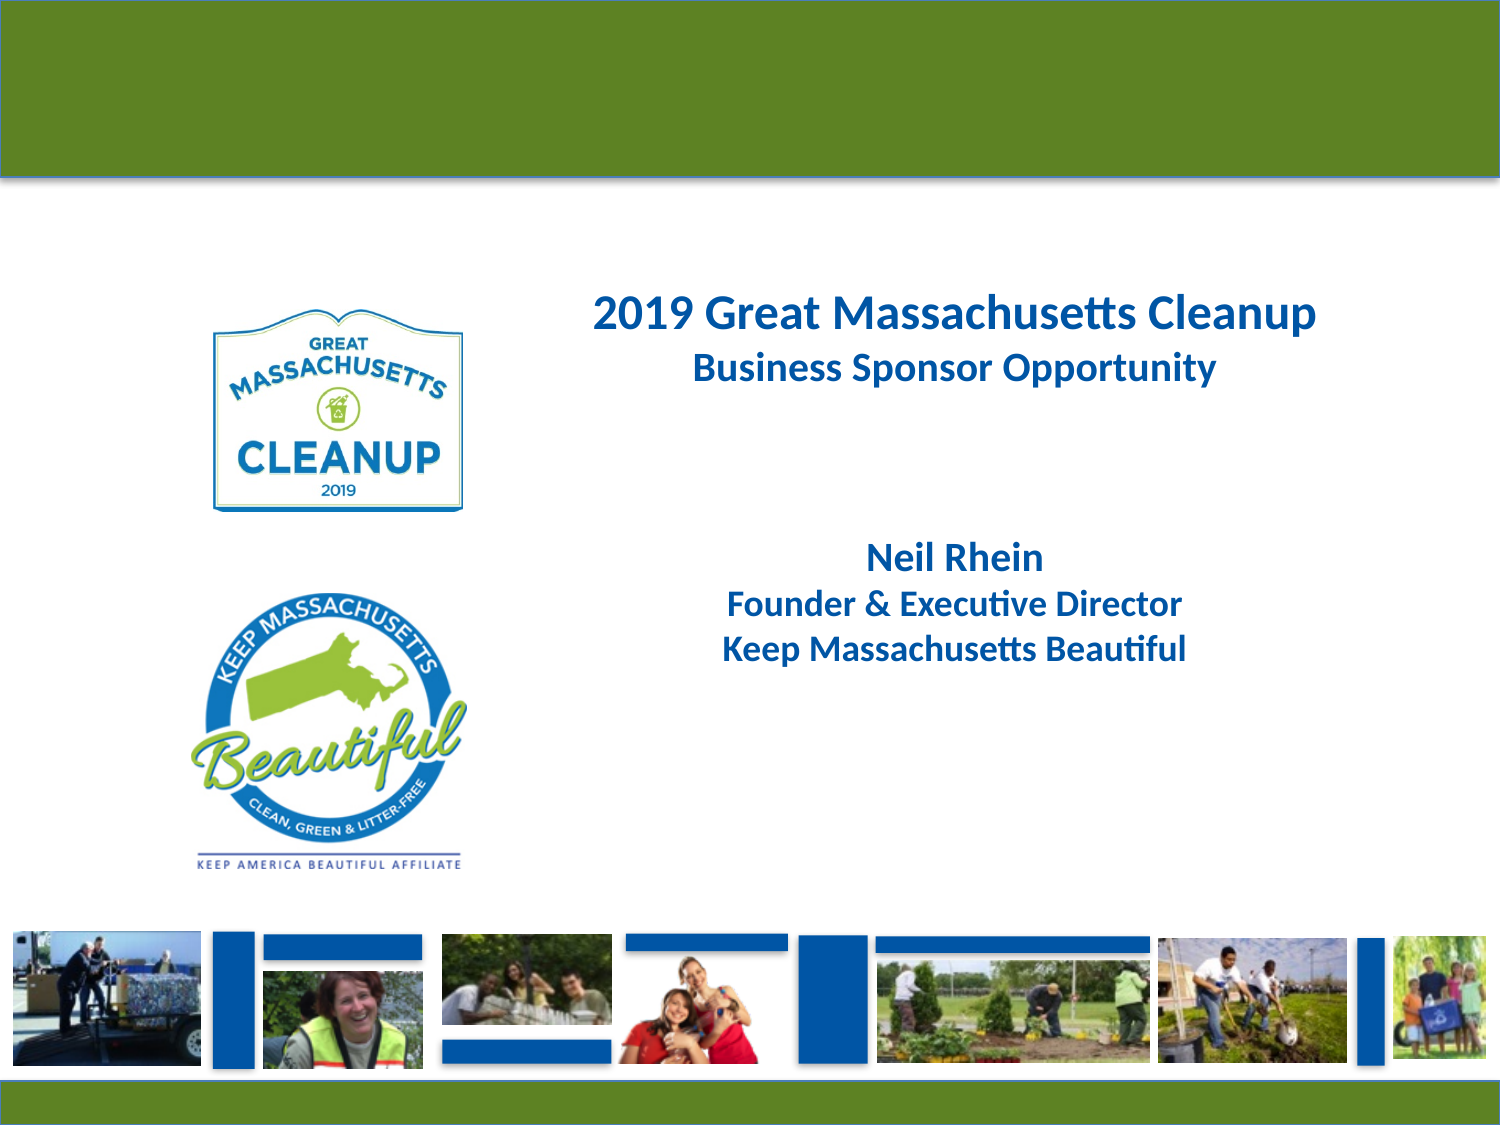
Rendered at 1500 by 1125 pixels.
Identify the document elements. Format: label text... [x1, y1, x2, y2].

text_box [625, 933, 789, 941]
text_box [875, 936, 1151, 954]
picture [13, 931, 201, 1066]
text_box [1357, 937, 1385, 1066]
picture [263, 971, 423, 1069]
picture [1392, 936, 1486, 1060]
picture [876, 959, 1150, 1064]
picture [212, 309, 463, 513]
text_box [0, 0, 1500, 178]
text_box [212, 931, 255, 1070]
text_box [0, 1080, 1500, 1125]
text_box [798, 935, 868, 1064]
picture [1158, 937, 1347, 1064]
picture [617, 943, 799, 1064]
picture [191, 593, 467, 869]
picture [441, 934, 612, 1026]
text_box [441, 1039, 612, 1064]
text_box 2019 Great Massachusetts Cleanup Business Sponsor Opportunity Neil Rhein Founder & Executive Director Keep Massachusetts Beautiful [552, 271, 1358, 737]
text_box [263, 934, 423, 961]
